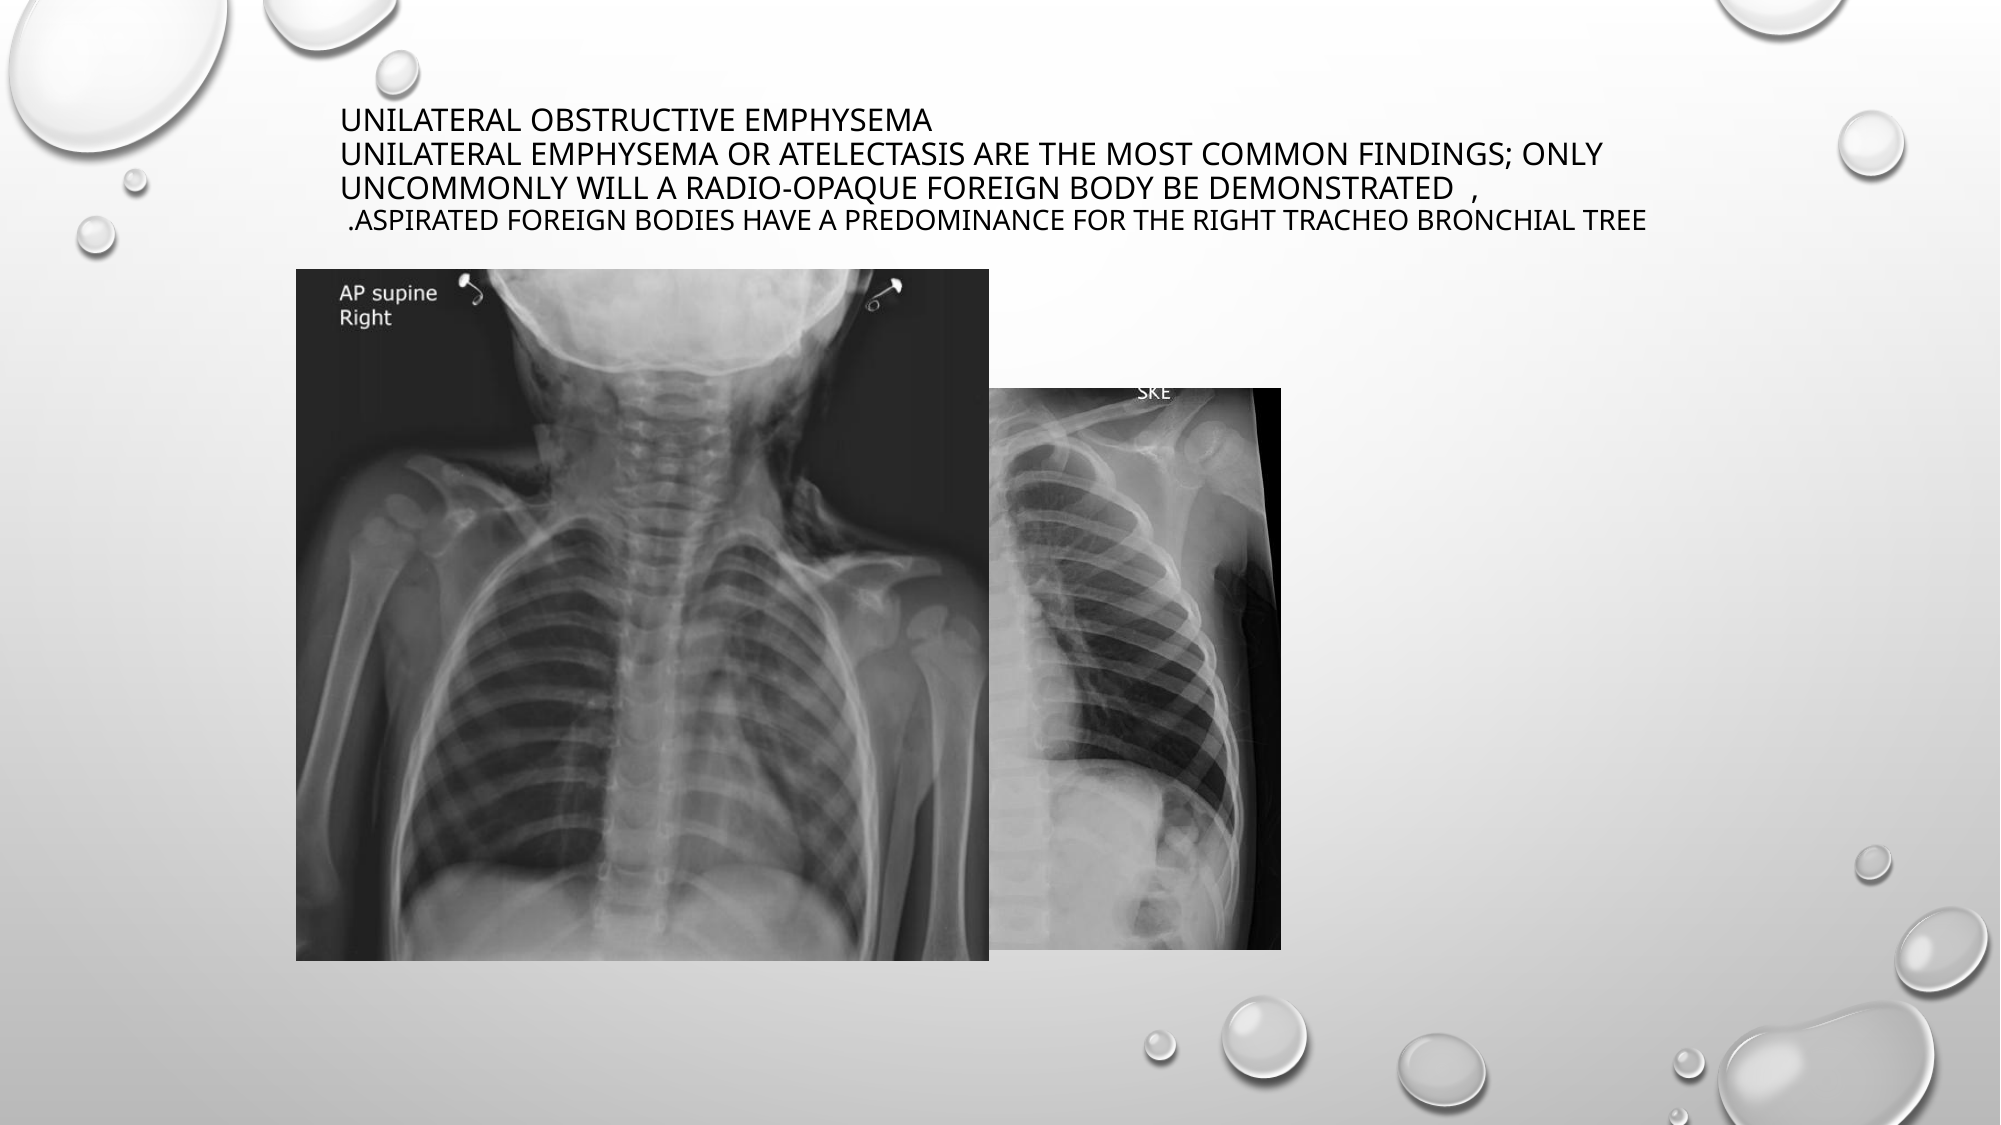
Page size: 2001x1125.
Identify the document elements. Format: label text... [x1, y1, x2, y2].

title Unilateral obstructive emphysema unilateral emphysema or atelectasis are the most common findings; only uncommonly will a radio-opaque foreign body be demonstrated , Aspirated foreign bodies have a predominance for the right tracheo bronchial tree. [324, 82, 1675, 293]
picture [0, 0, 2000, 1125]
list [994, 387, 1281, 951]
